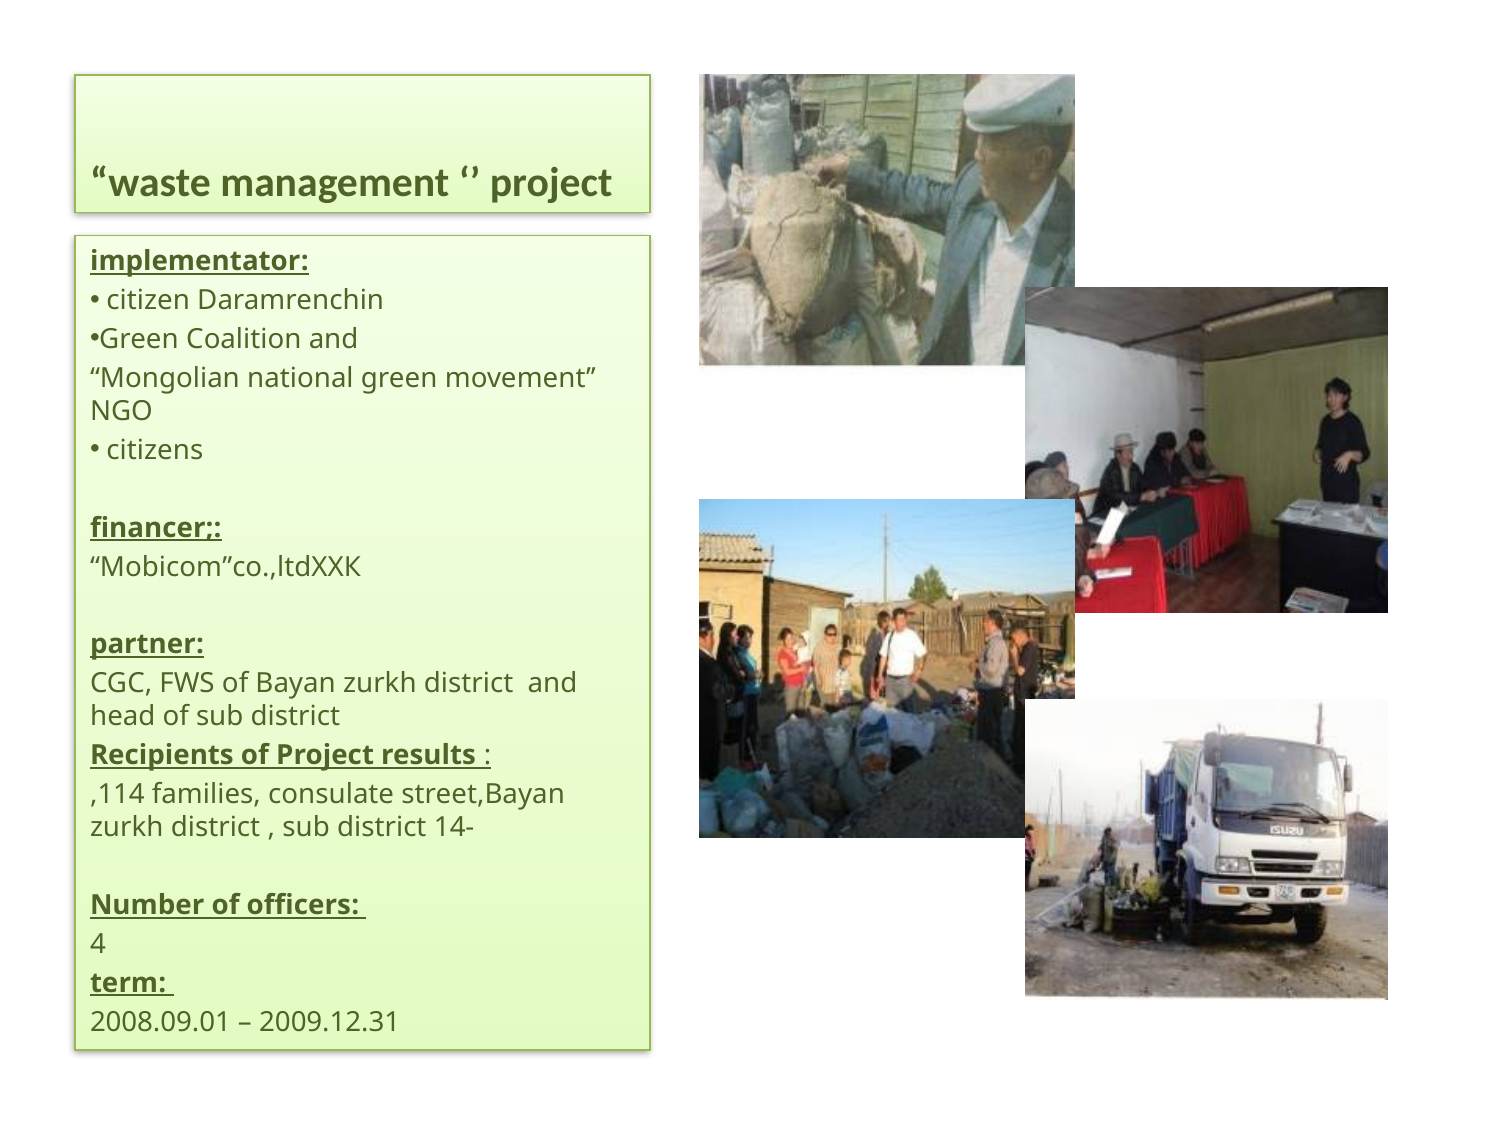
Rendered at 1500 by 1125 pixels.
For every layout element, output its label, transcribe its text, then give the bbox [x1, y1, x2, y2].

title “waste management ‘’ project [74, 74, 651, 213]
list implementator: citizen Daramrenchin Green Coalition and “Mongolian national green movement’’ NGO citizens financer;: “Mobicom”co.,ltdХХК partner: CGC, FWS of Bayan zurkh district and head of sub district Recipients of Project results : ,114 families, consulate street,Bayan zurkh district , sub district 14- Number of officers: 4 term: 2008.09.01 – 2009.12.31 [74, 235, 651, 1051]
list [699, 74, 1076, 401]
picture [699, 287, 1388, 1001]
